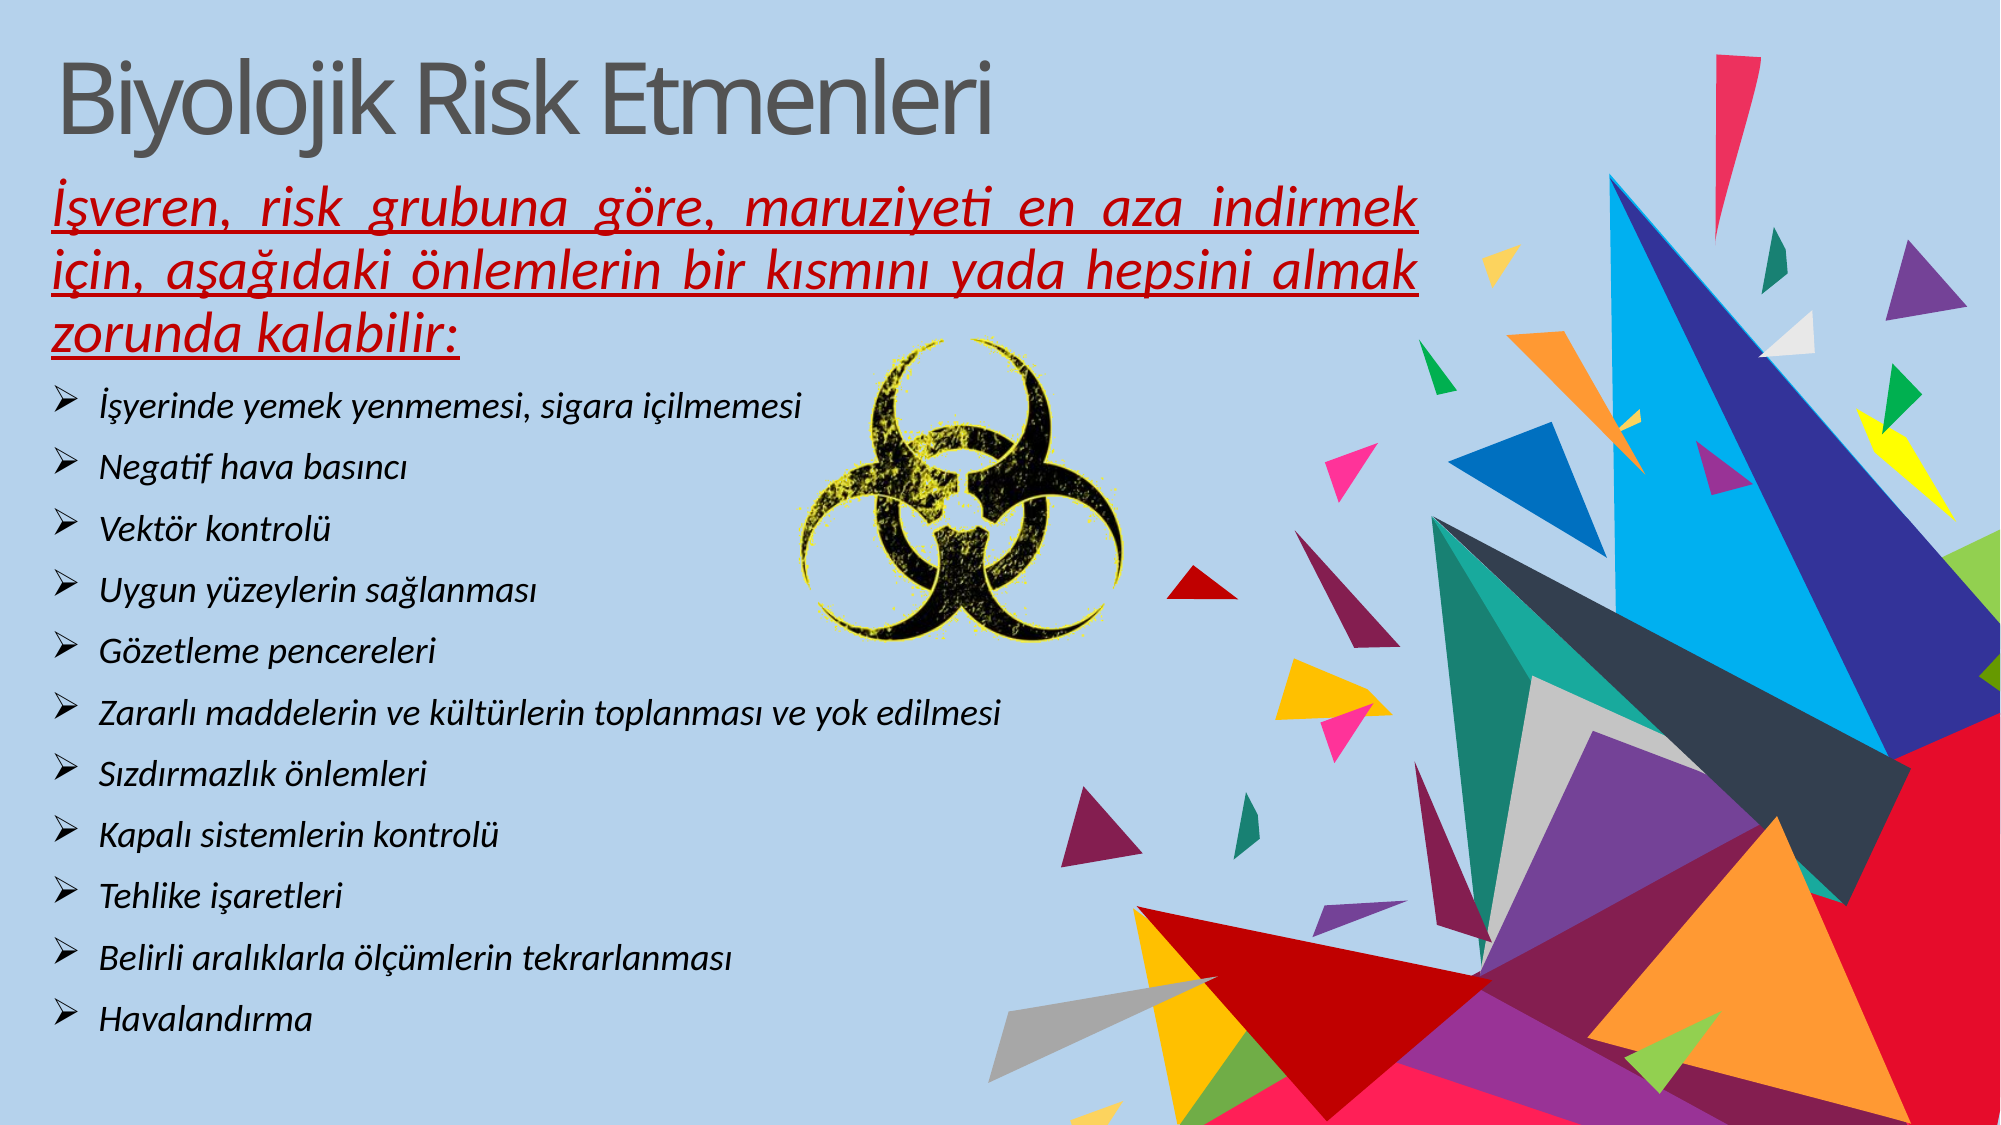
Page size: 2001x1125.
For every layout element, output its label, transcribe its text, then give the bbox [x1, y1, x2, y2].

picture [753, 321, 1185, 682]
list Biyolojik Risk Etmenleri [40, 40, 1898, 170]
list İşveren, risk grubuna göre, maruziyeti en aza indirmek için, aşağıdaki önlemlerin bir kısmını yada hepsini almak zorunda kalabilir: İşyerinde yemek yenmemesi, sigara içilmemesi Negatif hava basıncı Vektör kontrolü Uygun yüzeylerin sağlanması Gözetleme pencereleri Zararlı maddelerin ve kültürlerin toplanması ve yok edilmesi Sızdırmazlık önlemleri Kapalı sistemlerin kontrolü Tehlike işaretleri Belirli aralıklarla ölçümlerin tekrarlanması Havalandırma [36, 169, 1434, 1070]
